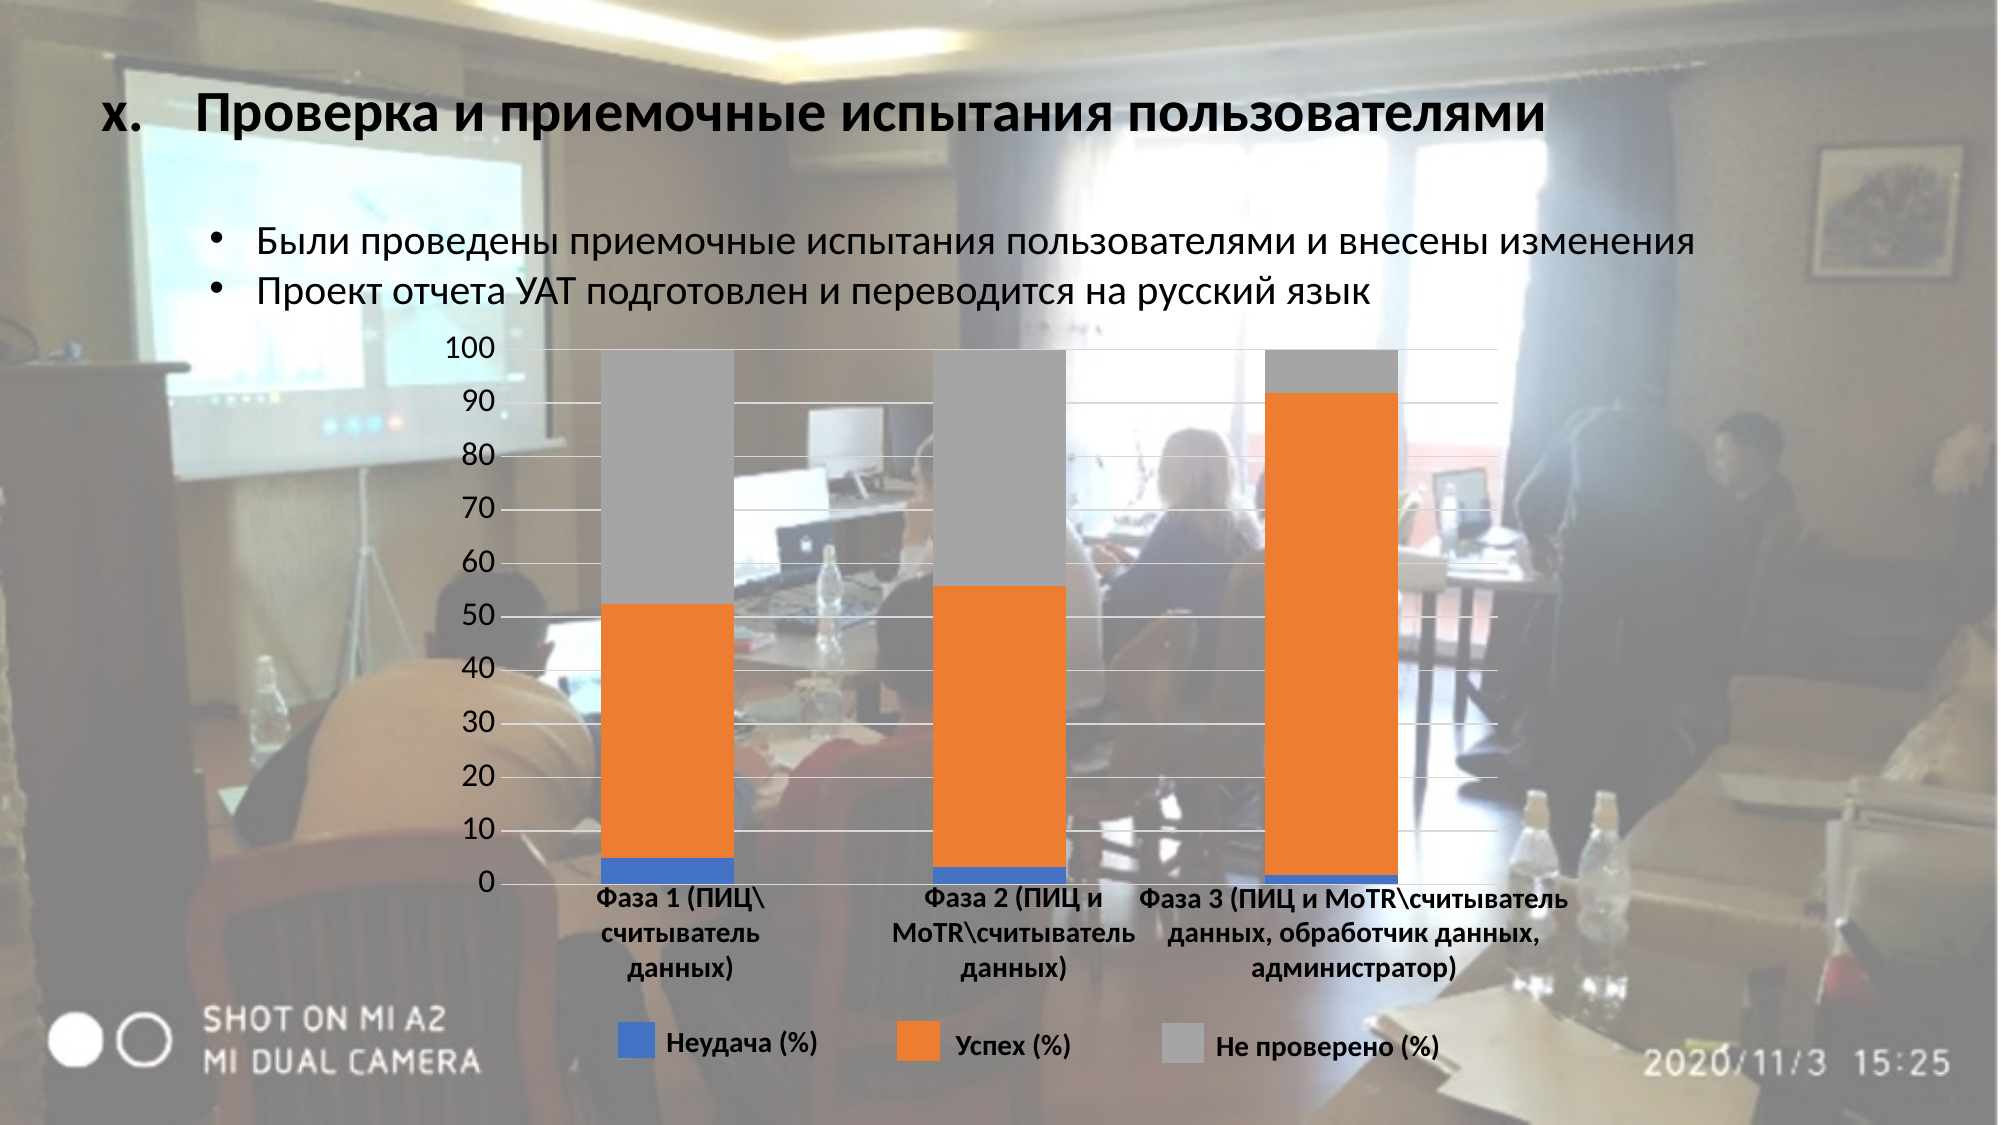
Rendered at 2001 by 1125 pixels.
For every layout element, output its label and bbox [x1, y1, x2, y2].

picture [0, 0, 2000, 1125]
chart [421, 321, 1520, 913]
